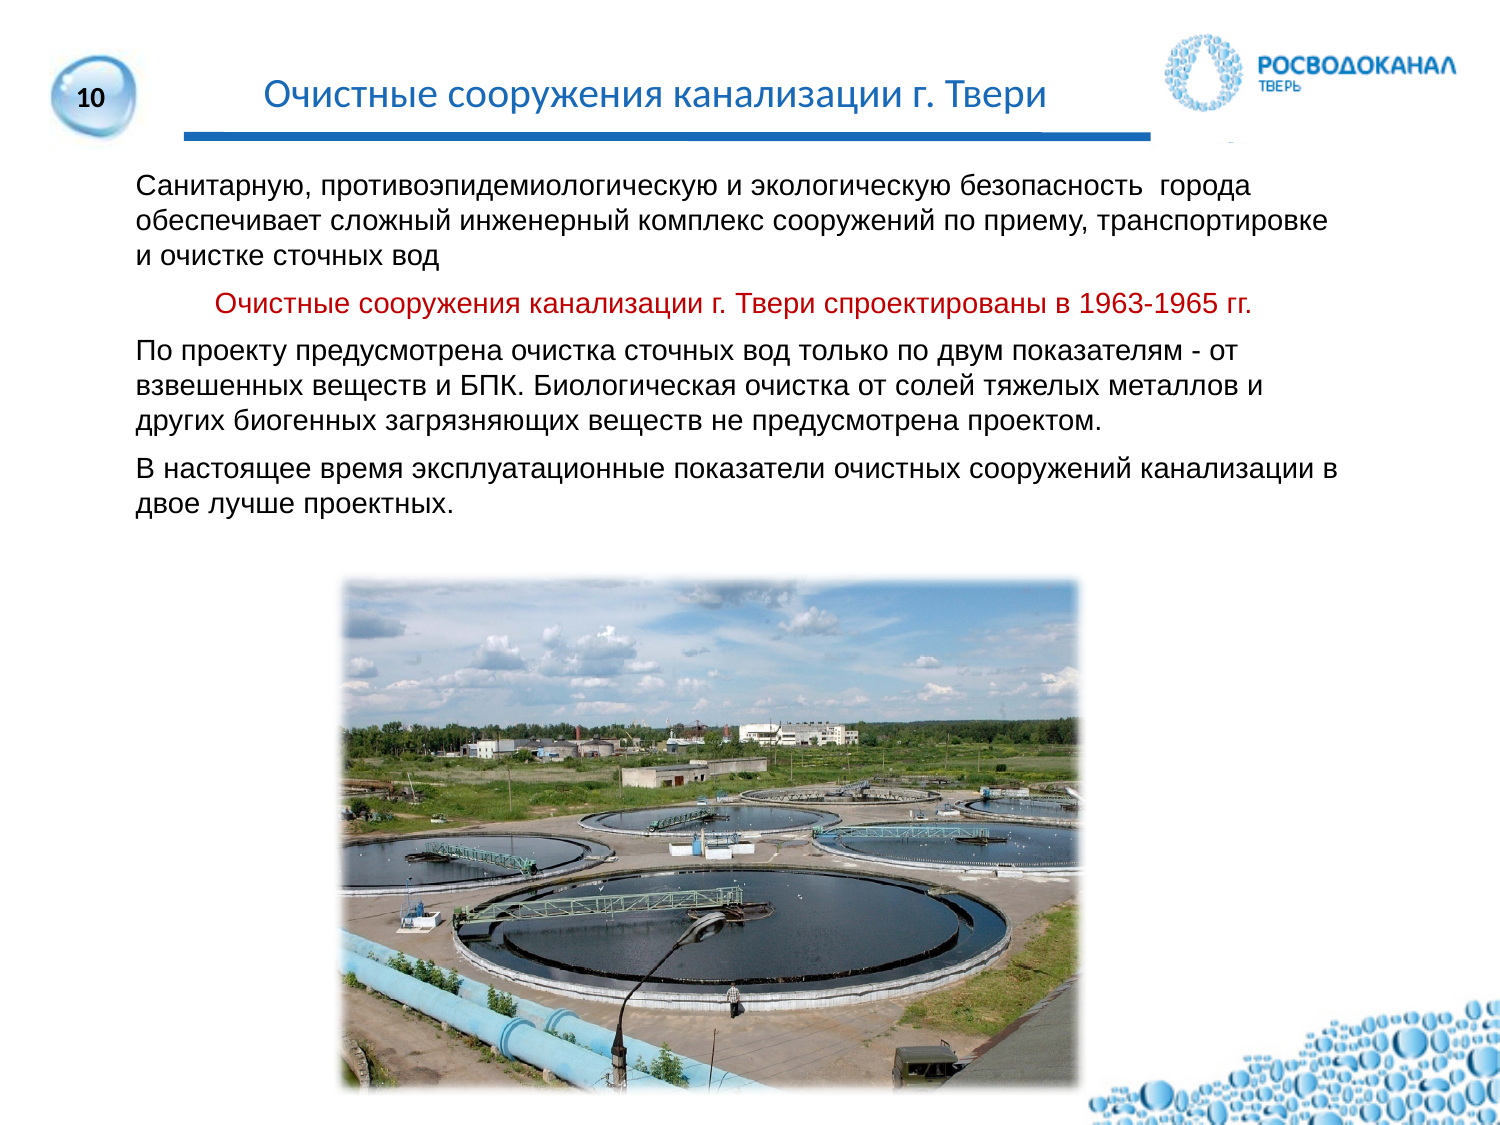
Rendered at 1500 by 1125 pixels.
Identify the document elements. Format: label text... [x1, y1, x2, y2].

text_box 10 [61, 71, 124, 121]
picture [0, 0, 1500, 1125]
title Очистные сооружения канализации г. Твери [192, 58, 1138, 132]
subtitle Санитарную, противоэпидемиологическую и экологическую безопасность города обеспечивает сложный инженерный комплекс сооружений по приему, транспортировке и очистке сточных вод Очистные сооружения канализации г. Твери спроектированы в 1963-1965 гг. По проекту предусмотрена очистка сточных вод только по двум показателям - от взвешенных веществ и БПК. Биологическая очистка от солей тяжелых металлов и других биогенных загрязняющих веществ не предусмотрена проектом. В настоящее время эксплуатационные показатели очистных сооружений канализации в двое лучше проектных. [120, 159, 1356, 592]
